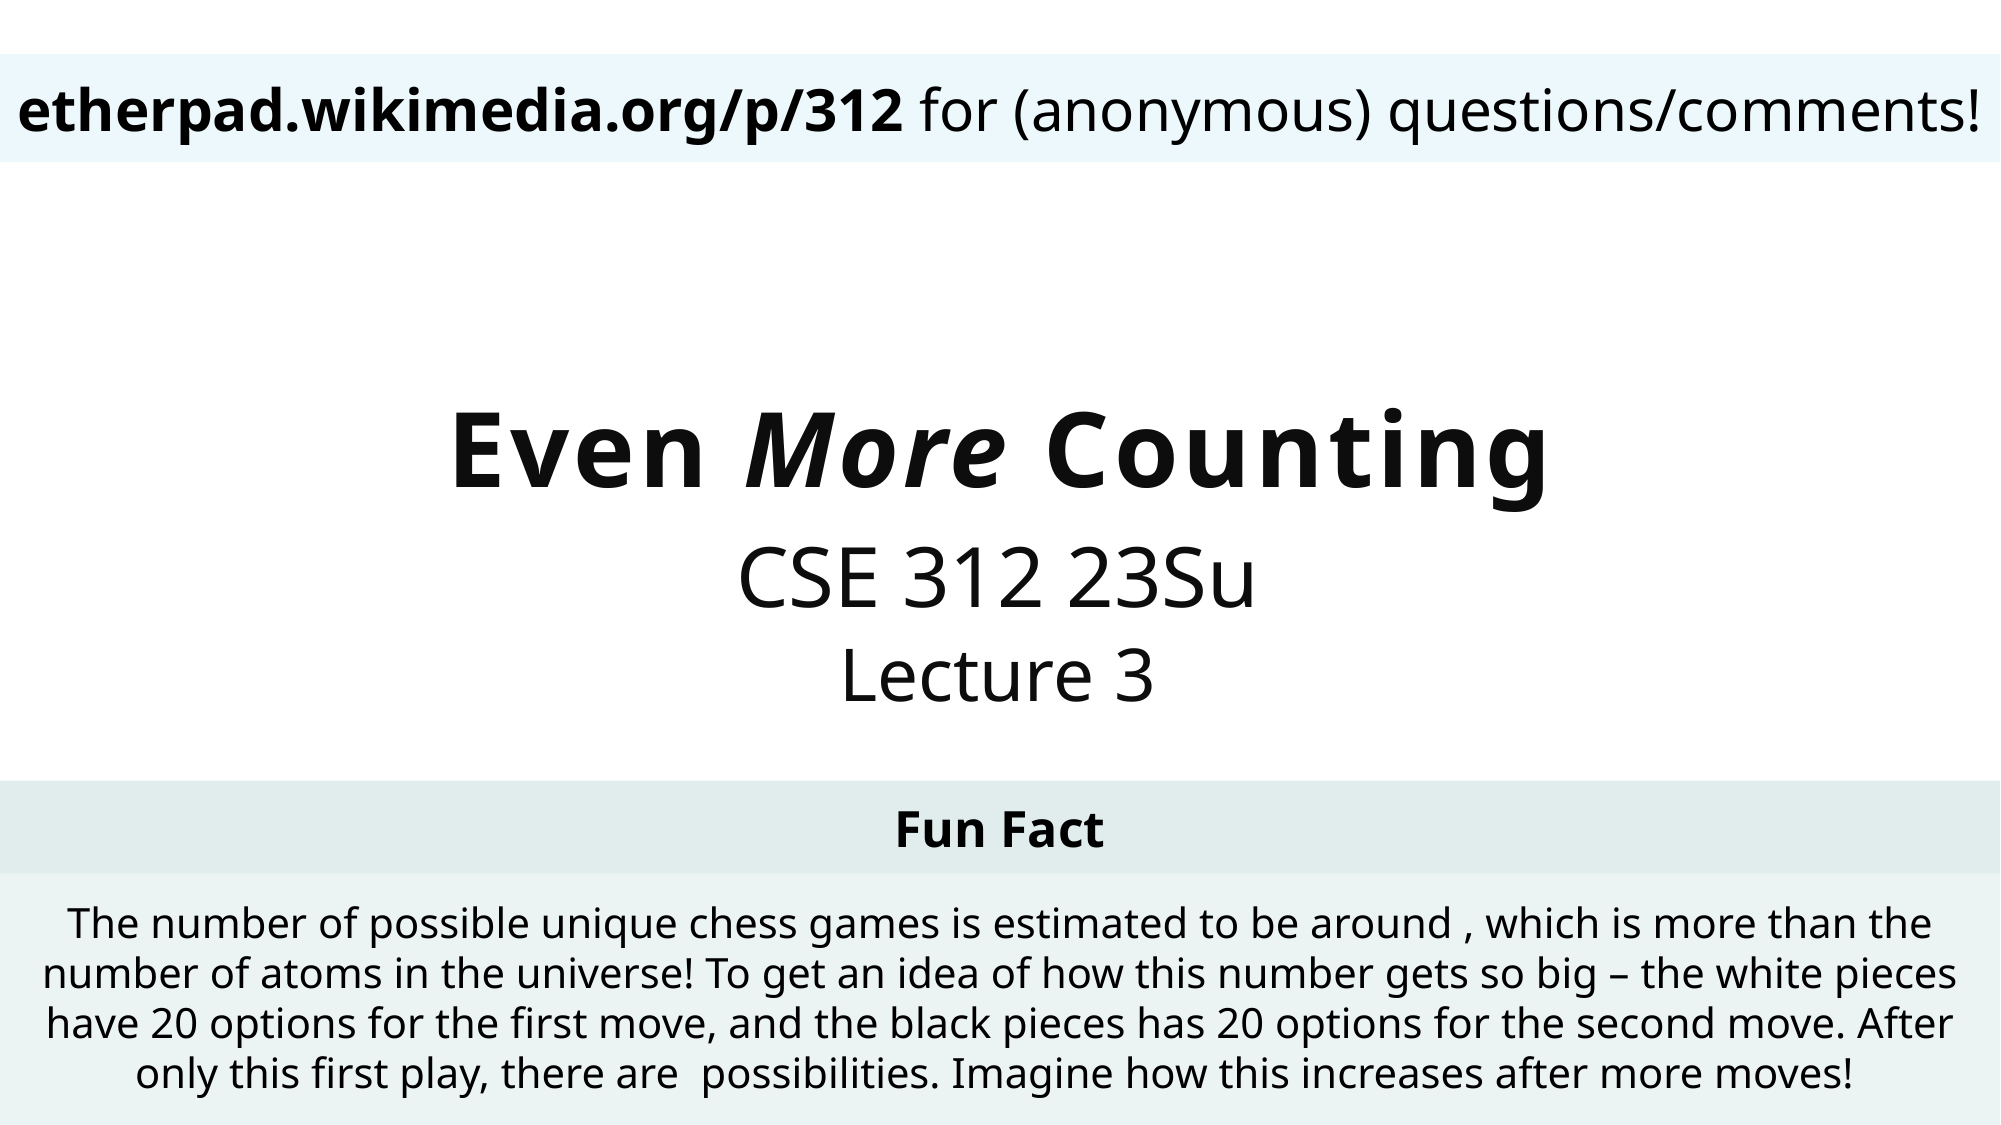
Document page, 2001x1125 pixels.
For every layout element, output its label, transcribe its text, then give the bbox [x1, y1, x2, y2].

text_box Even More Counting [180, 337, 1820, 578]
text_box etherpad.wikimedia.org/p/312 for (anonymous) questions/comments! [0, 54, 2000, 163]
text_box [488, 511, 1511, 572]
text_box Fun Fact [0, 779, 2000, 875]
text_box CSE 312 23Su Lecture 3 [372, 499, 1623, 740]
